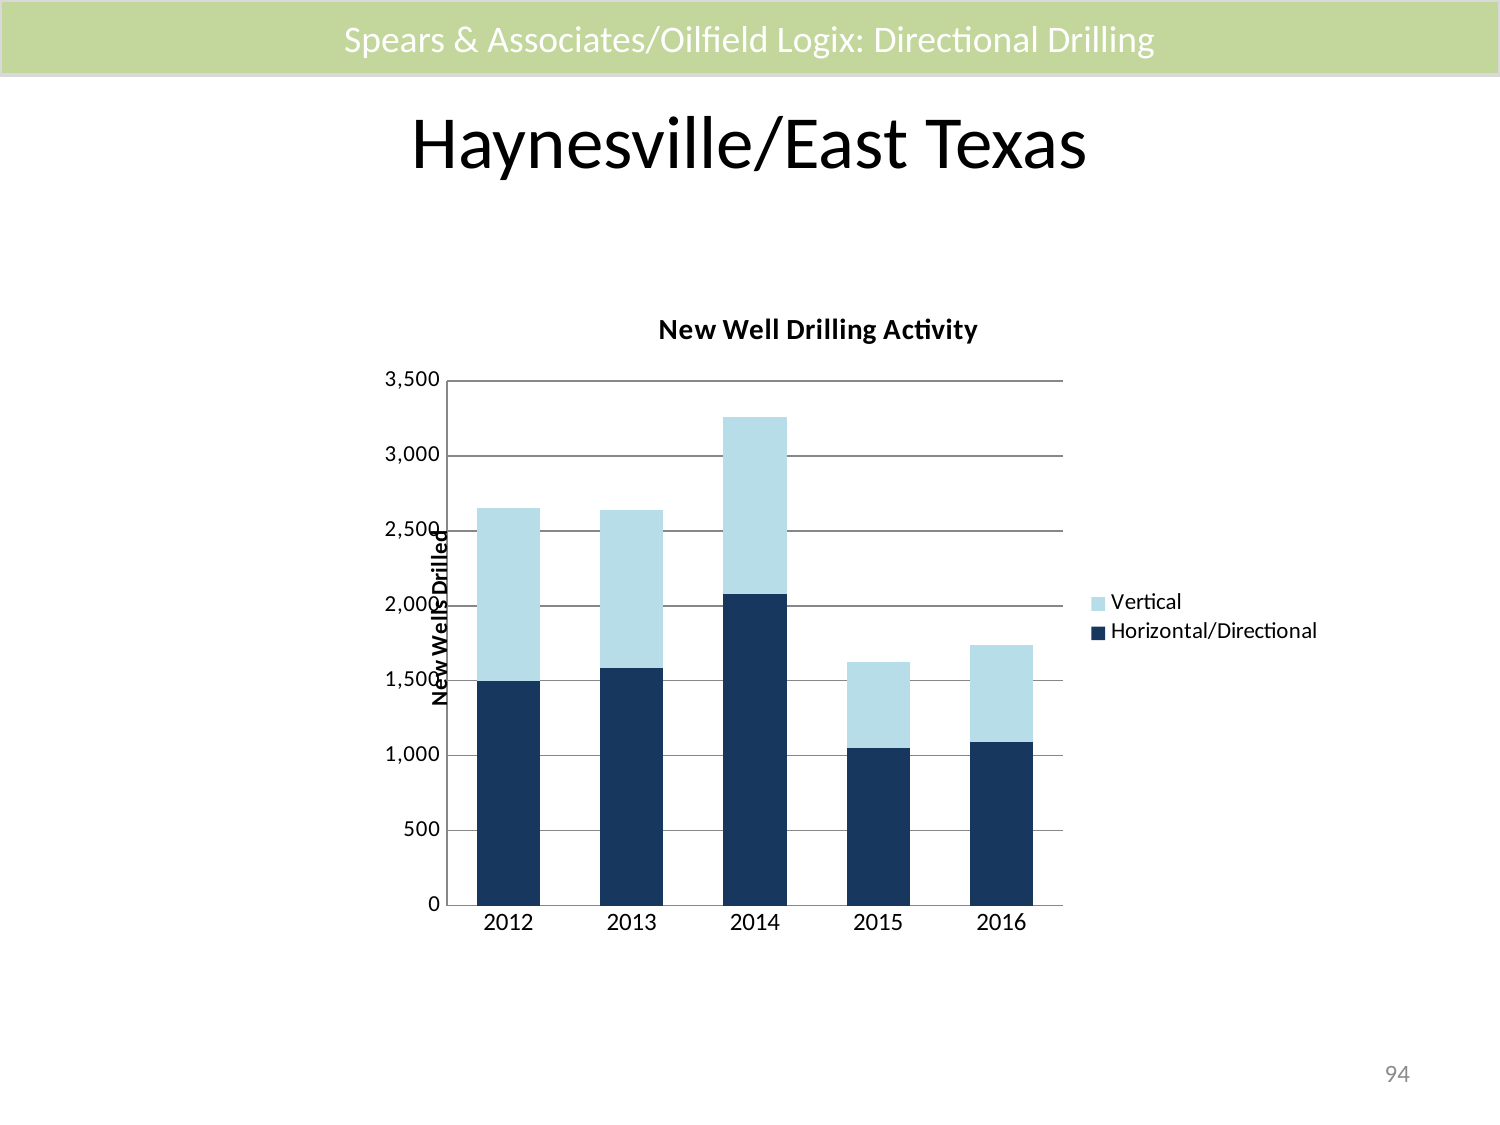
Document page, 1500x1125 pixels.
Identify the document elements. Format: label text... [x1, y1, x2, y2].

chart [299, 287, 1338, 951]
title Haynesville/East Texas [50, 77, 1450, 233]
text_box Spears & Associates/Oilfield Logix: Directional Drilling [0, 0, 1500, 77]
slide_number 94 [1074, 1042, 1425, 1103]
